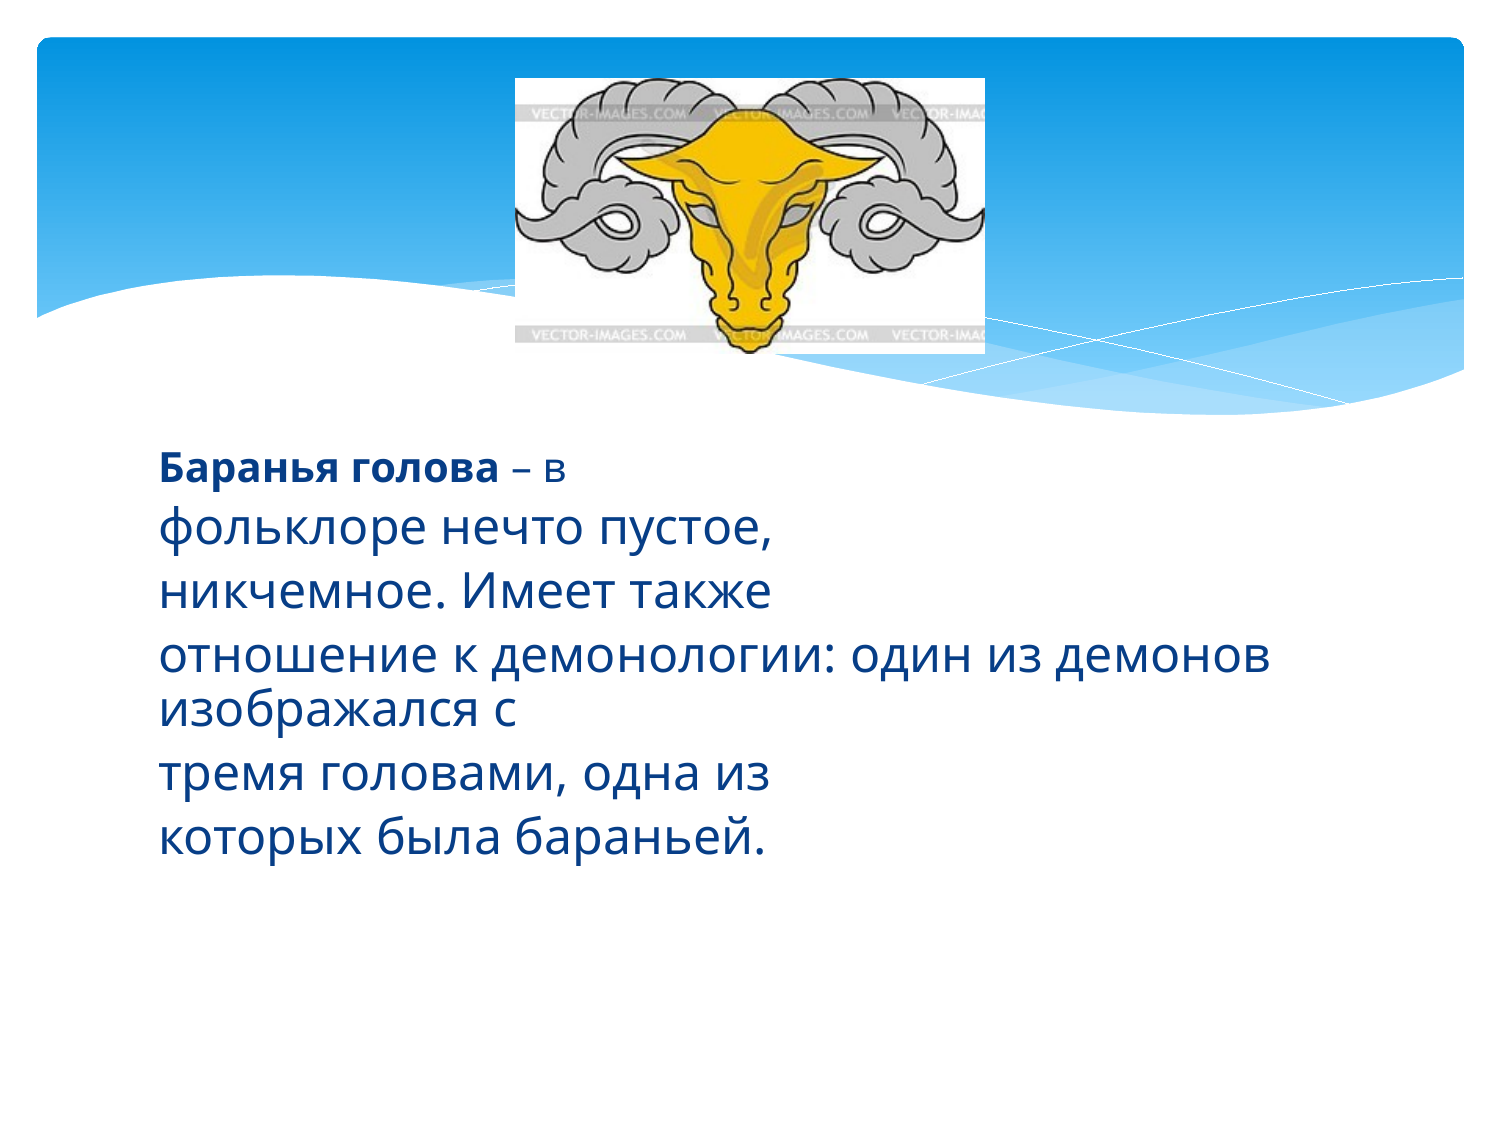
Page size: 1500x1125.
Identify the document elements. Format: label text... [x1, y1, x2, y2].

picture [515, 79, 985, 354]
list Баранья голова – в фольклоре нечто пустое, никчемное. Имеет также отношение к демонологии: один из демонов изображался с тремя головами, одна из которых была бараньей. [143, 438, 1359, 1005]
